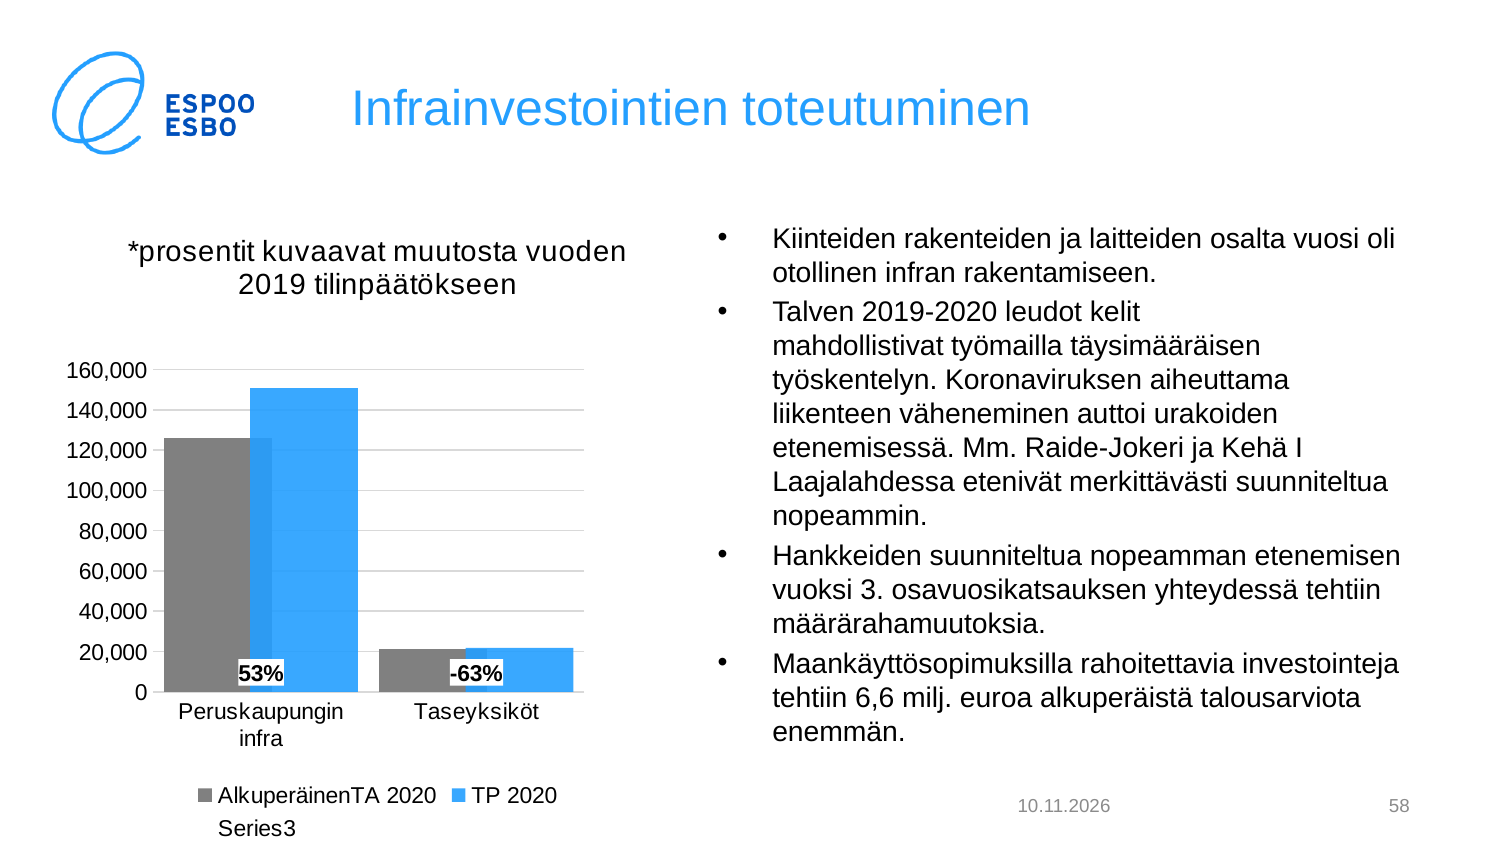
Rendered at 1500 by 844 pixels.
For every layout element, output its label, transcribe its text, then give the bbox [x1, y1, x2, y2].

chart [52, 138, 703, 844]
slide_number 58 [1257, 782, 1425, 827]
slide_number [1002, 782, 1211, 827]
title Infrainvestointien toteutuminen [336, 67, 1426, 162]
list Kiinteiden rakenteiden ja laitteiden osalta vuosi oli otollinen infran rakentamiseen. Talven 2019-2020 leudot kelit mahdollistivat työmailla täysimääräisen työskentelyn. Koronaviruksen aiheuttama liikenteen väheneminen auttoi urakoiden etenemisessä. Mm. Raide-Jokeri ja Kehä I Laajalahdessa etenivät merkittävästi suunniteltua nopeammin. Hankkeiden suunniteltua nopeamman etenemisen vuoksi 3. osavuosikatsauksen yhteydessä tehtiin määrärahamuutoksia. Maankäyttösopimuksilla rahoitettavia investointeja tehtiin 6,6 milj. euroa alkuperäistä talousarviota enemmän. [707, 212, 1425, 776]
picture [29, 29, 276, 177]
